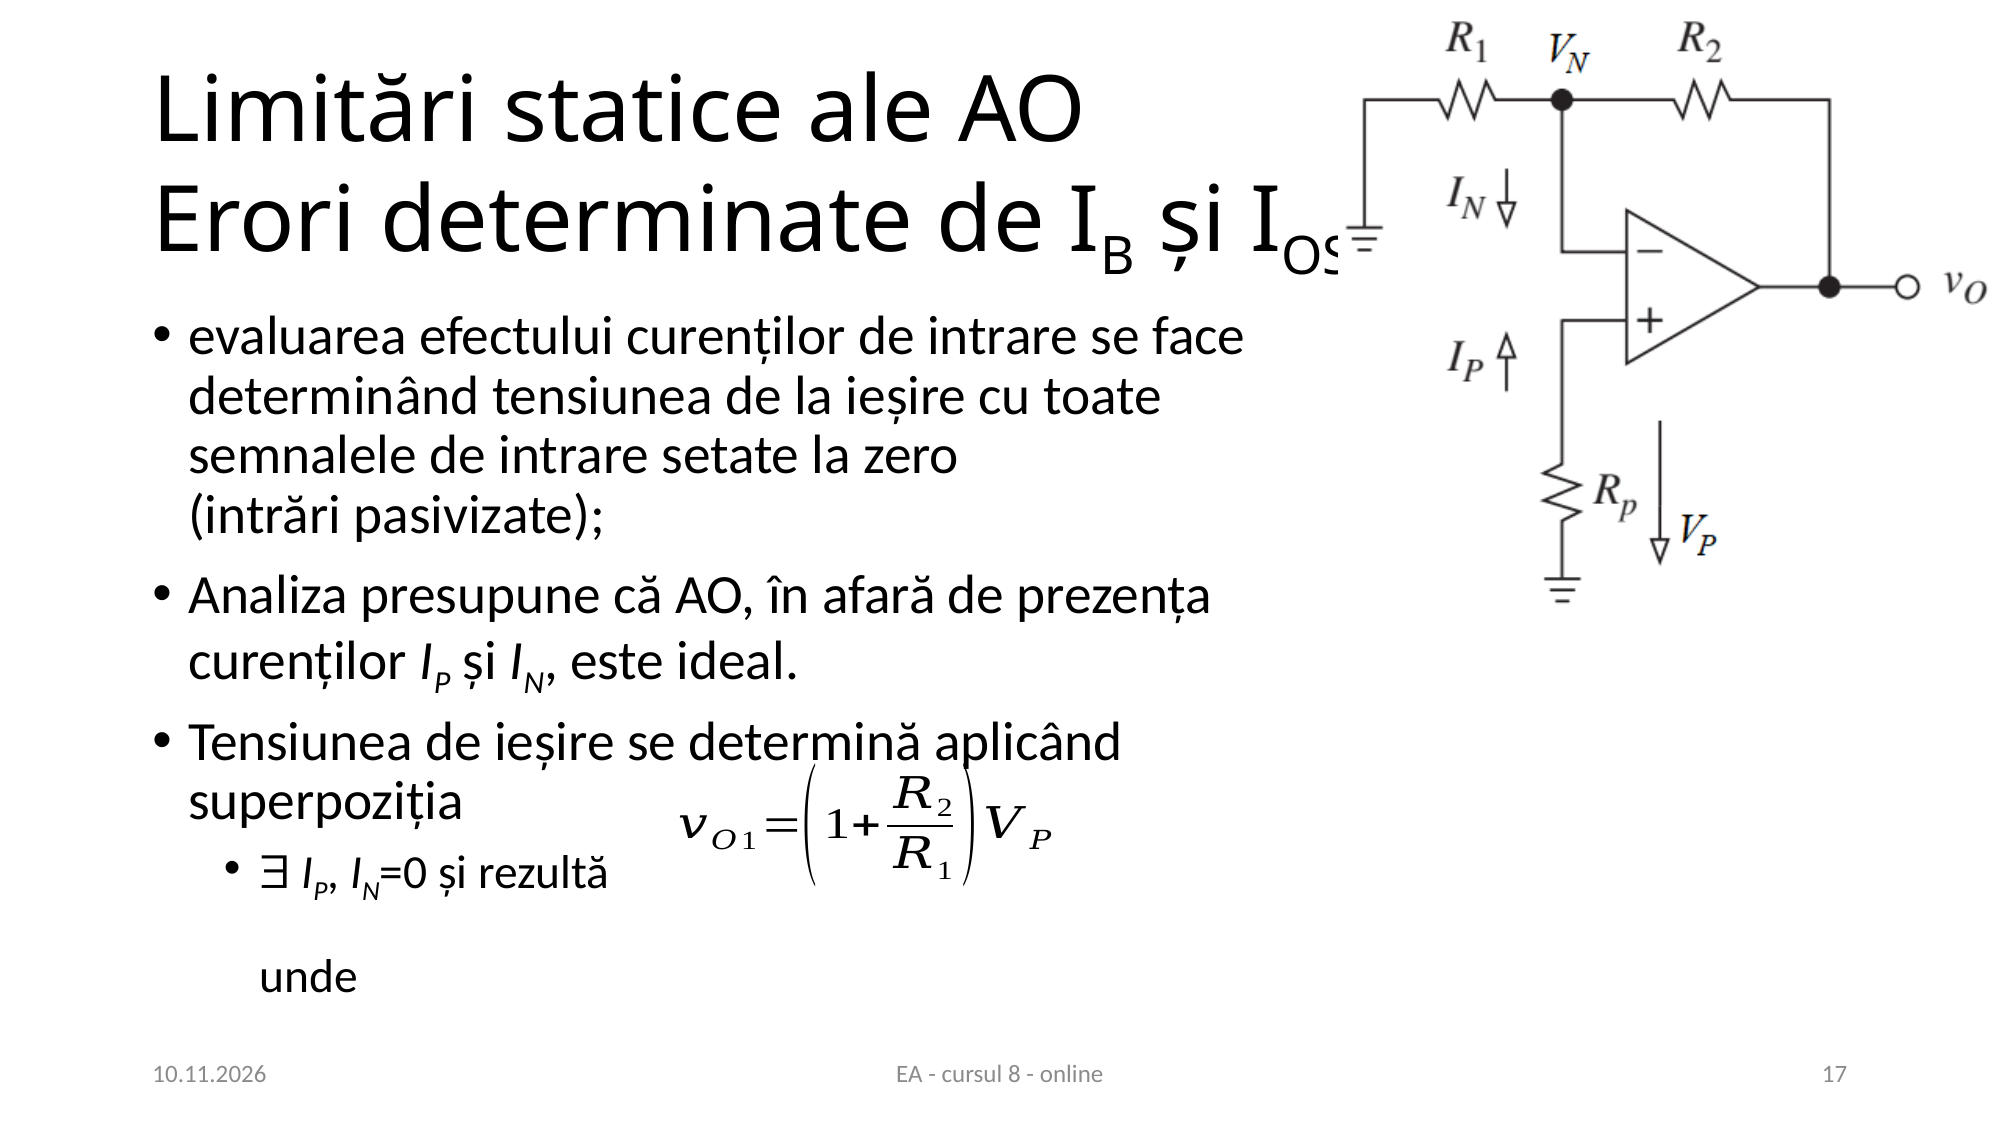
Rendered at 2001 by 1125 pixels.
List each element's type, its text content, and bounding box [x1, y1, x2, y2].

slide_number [137, 1042, 588, 1103]
footer EA - cursul 8 - online [662, 1042, 1338, 1103]
title Limitări statice ale AO Erori determinate de IB și IOS [137, 59, 1338, 278]
picture [1338, 6, 1993, 612]
slide_number 17 [1412, 1042, 1863, 1103]
